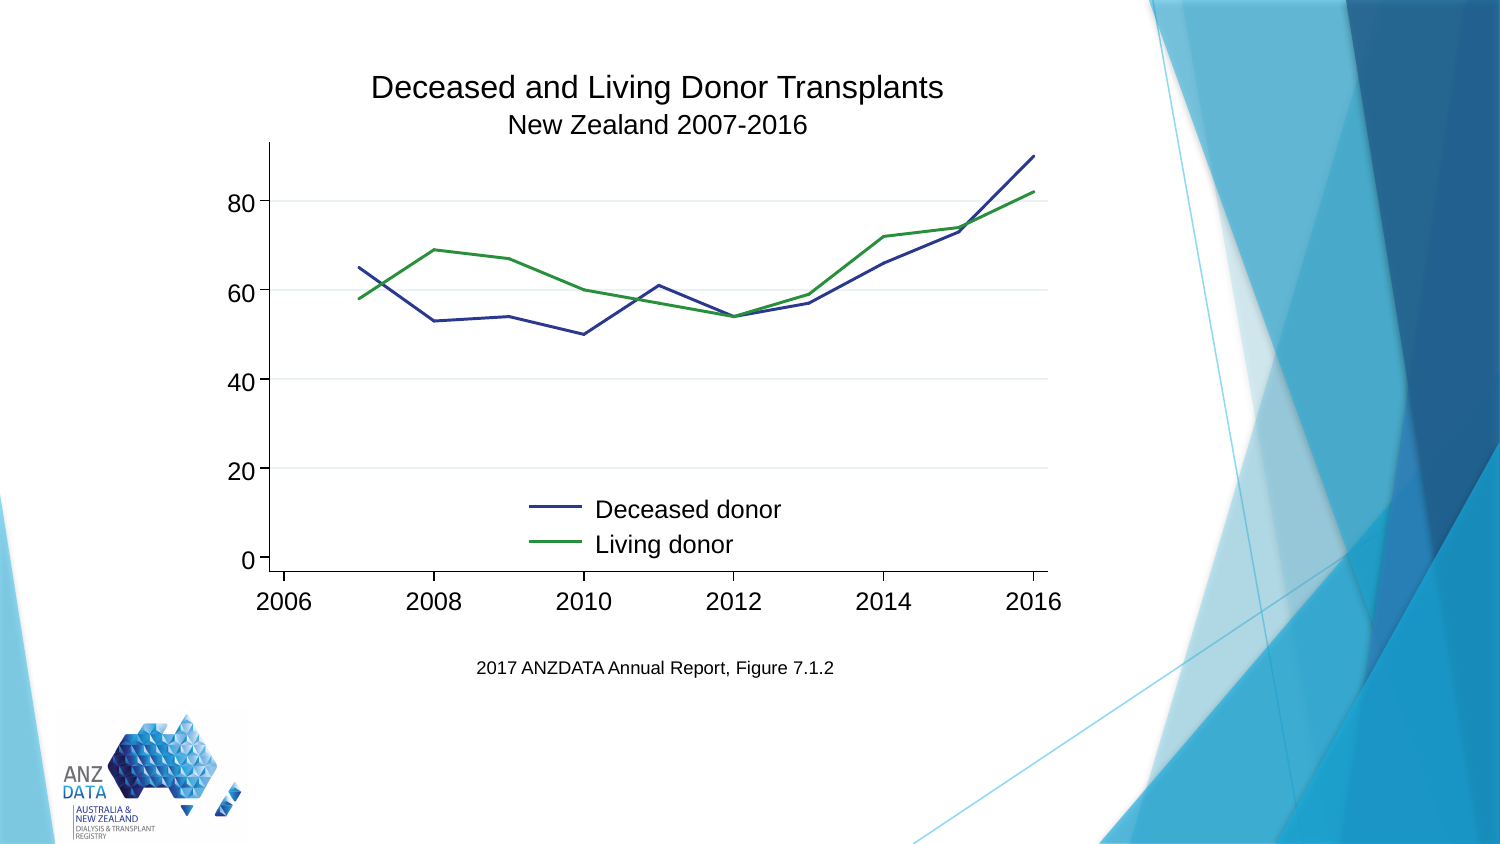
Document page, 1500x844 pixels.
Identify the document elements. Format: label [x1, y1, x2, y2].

picture [55, 708, 247, 844]
list [160, 42, 1071, 705]
